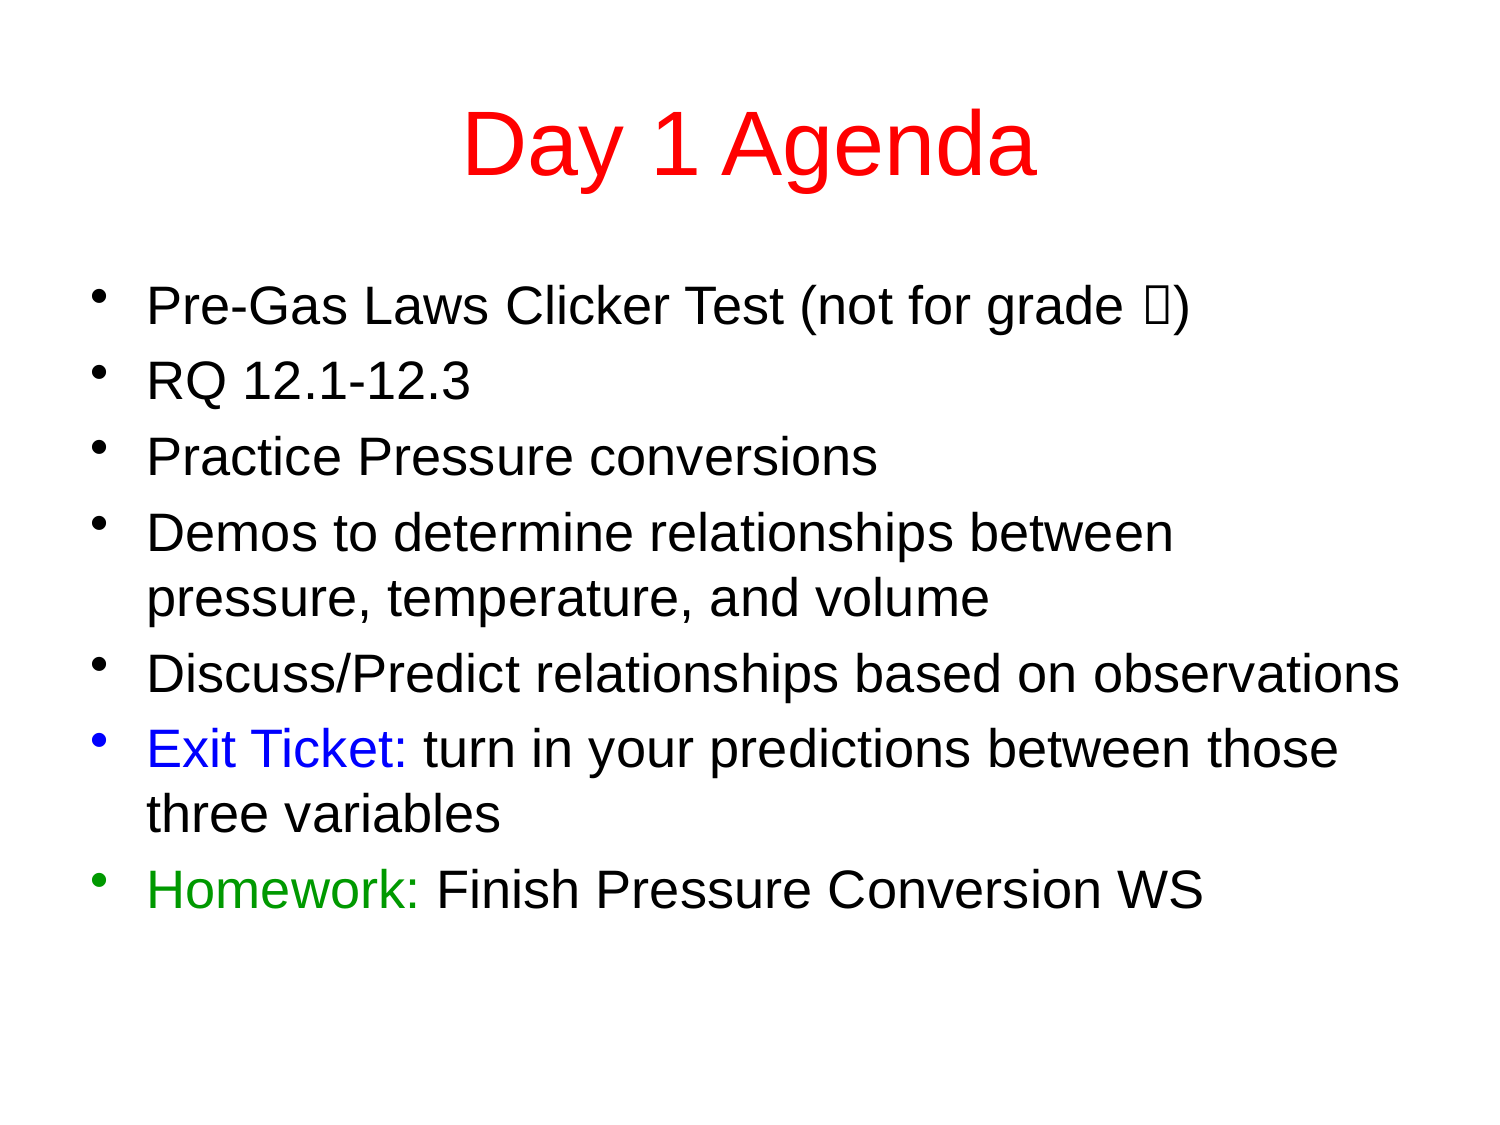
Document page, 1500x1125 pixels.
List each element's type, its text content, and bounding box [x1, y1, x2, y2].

title Day 1 Agenda [74, 44, 1426, 233]
list Pre-Gas Laws Clicker Test (not for grade ) RQ 12.1-12.3 Practice Pressure conversions Demos to determine relationships between pressure, temperature, and volume Discuss/Predict relationships based on observations Exit Ticket: turn in your predictions between those three variables Homework: Finish Pressure Conversion WS [74, 262, 1426, 1006]
